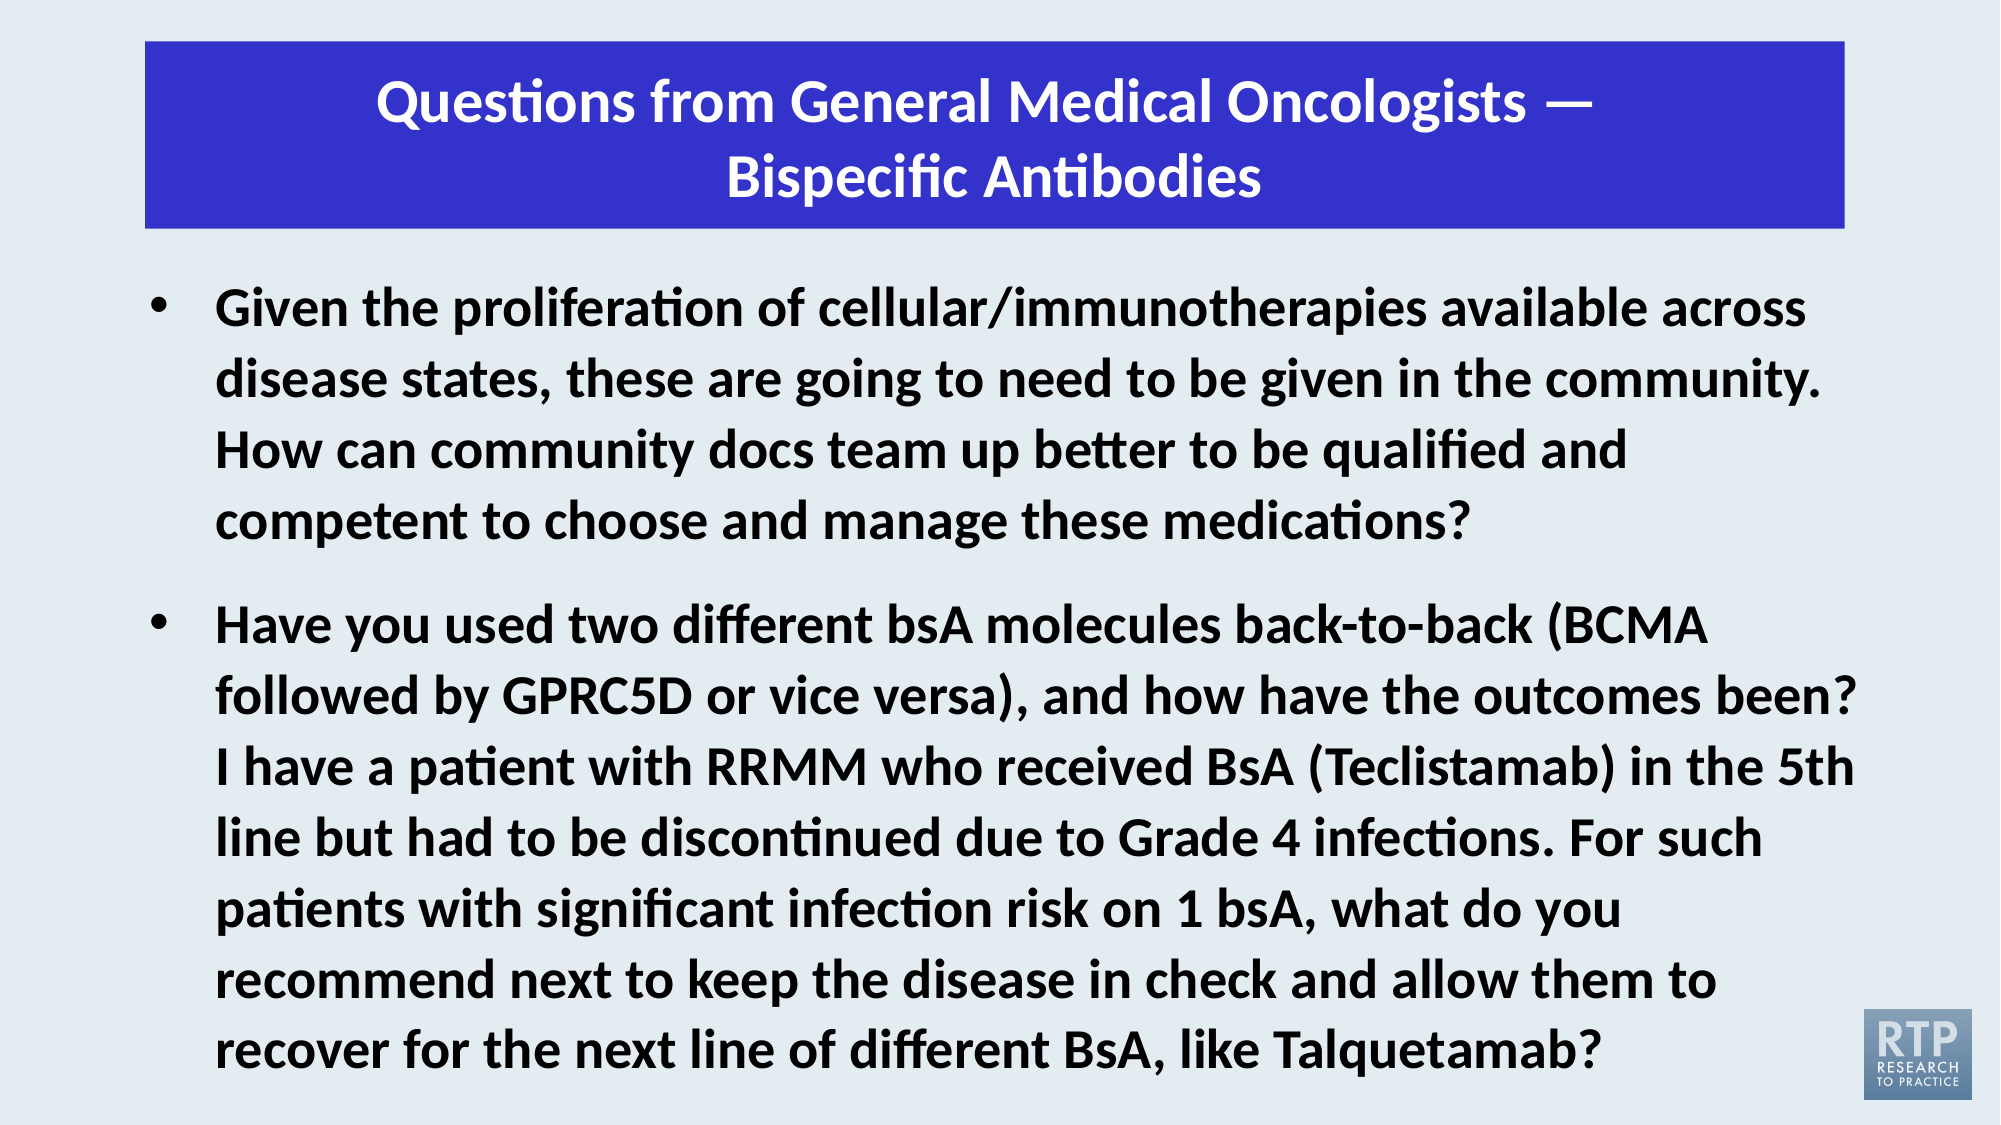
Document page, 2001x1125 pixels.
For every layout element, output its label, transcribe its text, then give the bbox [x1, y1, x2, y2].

list Given the proliferation of cellular/immunotherapies available across disease states, these are going to need to be given in the community. How can community docs team up better to be qualified and competent to choose and manage these medications? Have you used two different bsA molecules back-to-back (BCMA followed by GPRC5D or vice versa), and how have the outcomes been? I have a patient with RRMM who received BsA (Teclistamab) in the 5th line but had to be discontinued due to Grade 4 infections. For such patients with significant infection risk on 1 bsA, what do you recommend next to keep the disease in check and allow them to recover for the next line of different BsA, like Talquetamab? [149, 266, 1887, 1008]
text_box Questions from General Medical Oncologists — Bispecific Antibodies [145, 41, 1845, 229]
